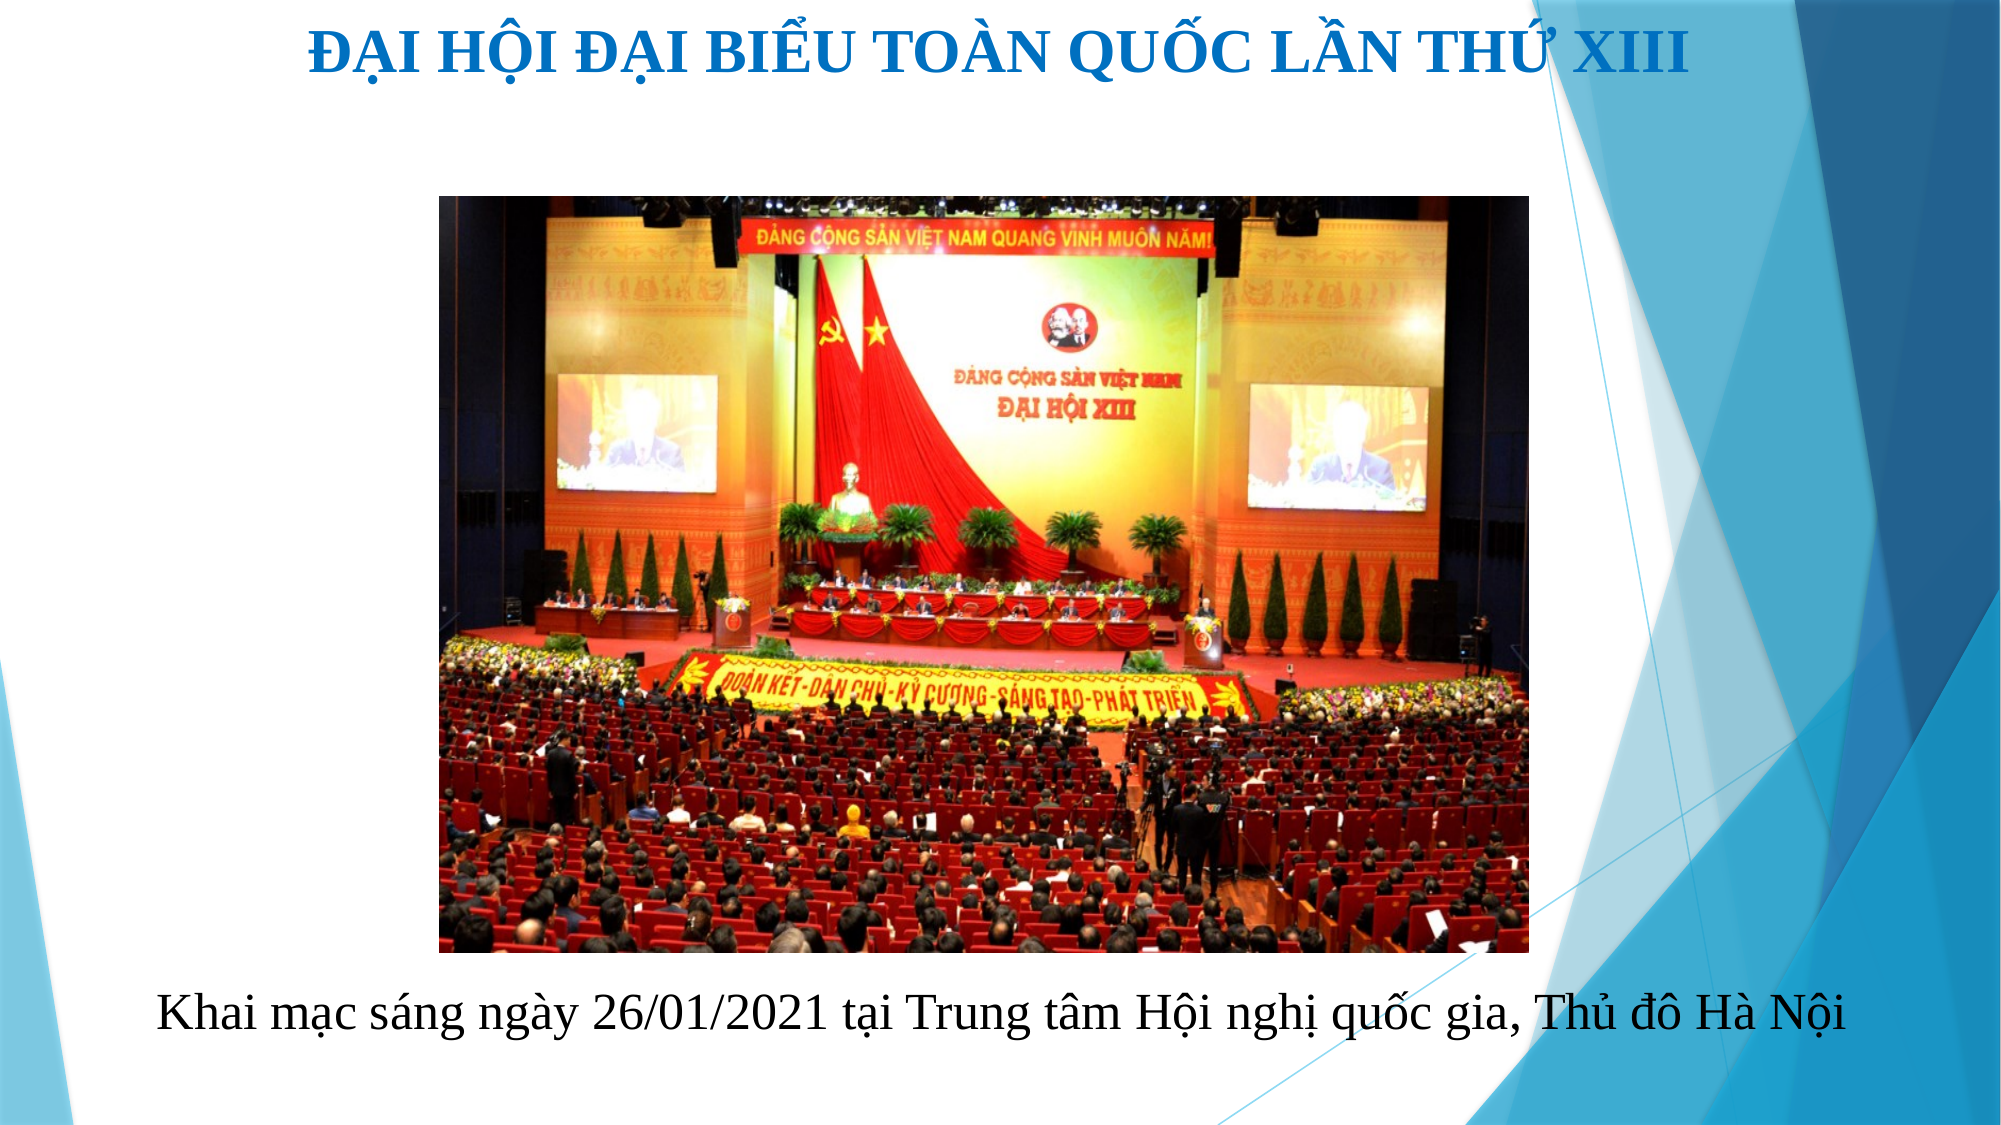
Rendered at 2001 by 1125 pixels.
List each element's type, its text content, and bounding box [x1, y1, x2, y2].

title ĐẠI HỘI ĐẠI BIỂU TOÀN QUỐC LẦN THỨ XIII [137, 2, 1863, 220]
text_box Khai mạc sáng ngày 26/01/2021 tại Trung tâm Hội nghị quốc gia, Thủ đô Hà Nội [137, 970, 2000, 1084]
picture [438, 196, 1530, 954]
